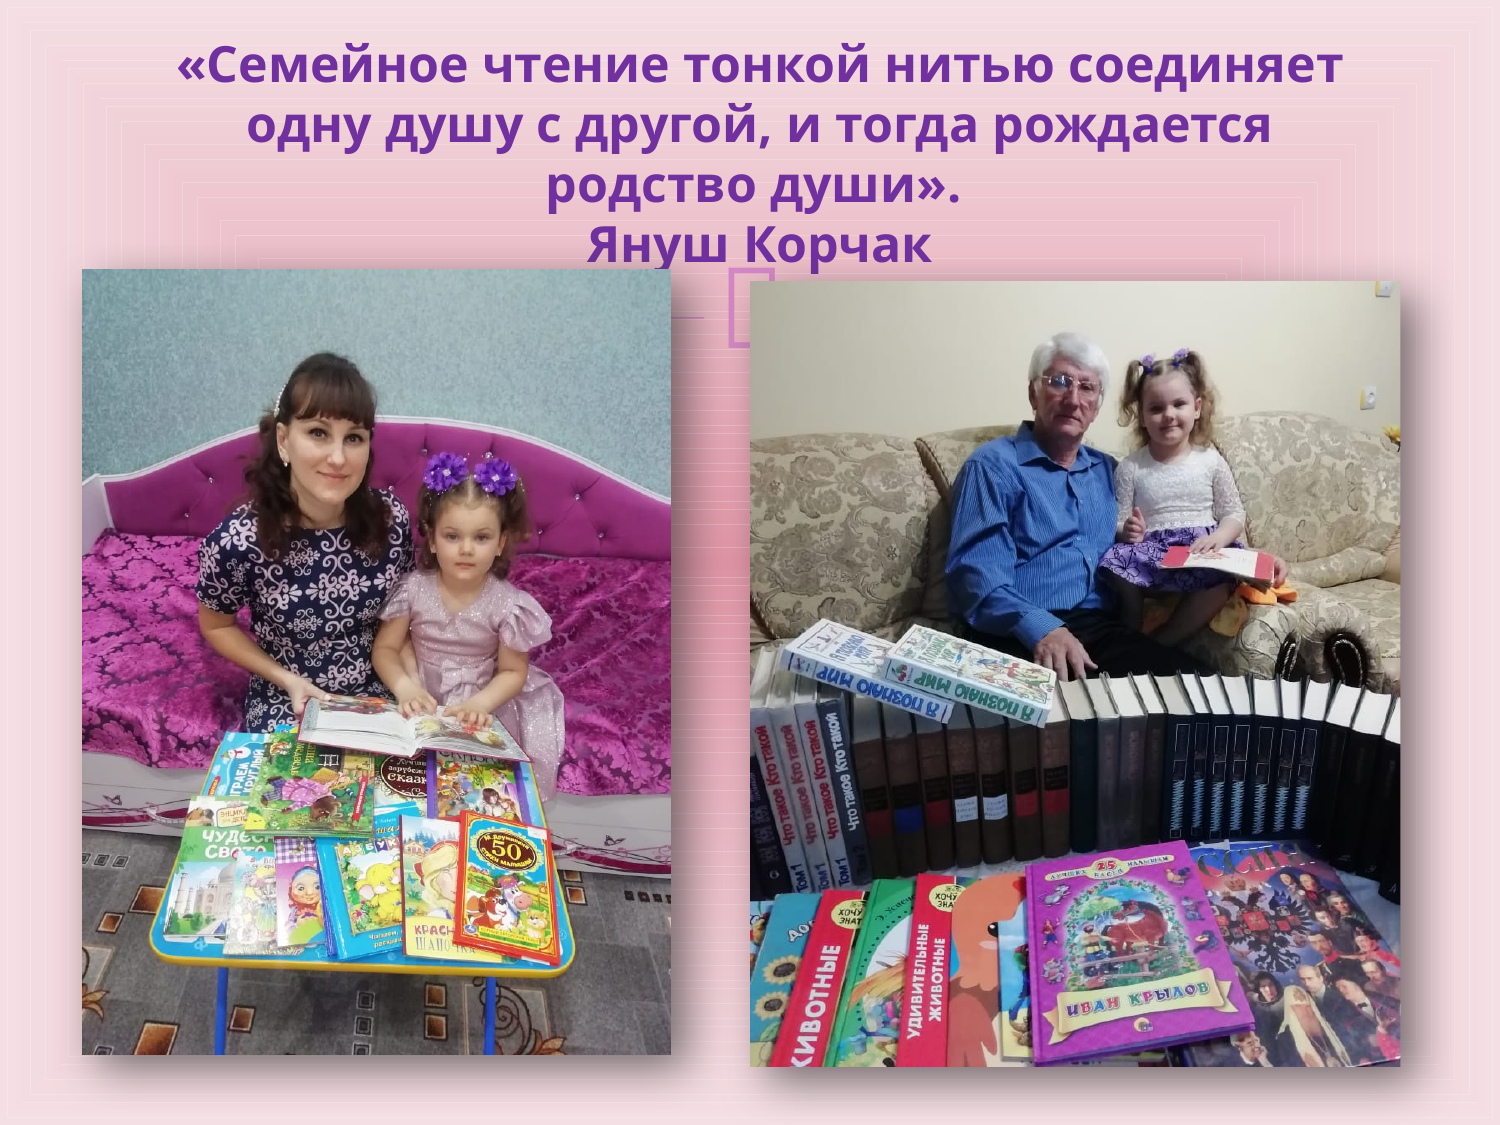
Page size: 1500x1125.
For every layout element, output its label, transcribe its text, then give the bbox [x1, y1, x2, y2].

picture [749, 280, 1401, 1067]
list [81, 269, 672, 1055]
title «Семейное чтение тонкой нитью соединяет одну душу с другой, и тогда рождается родство души». Януш Корчак [123, 66, 1397, 240]
